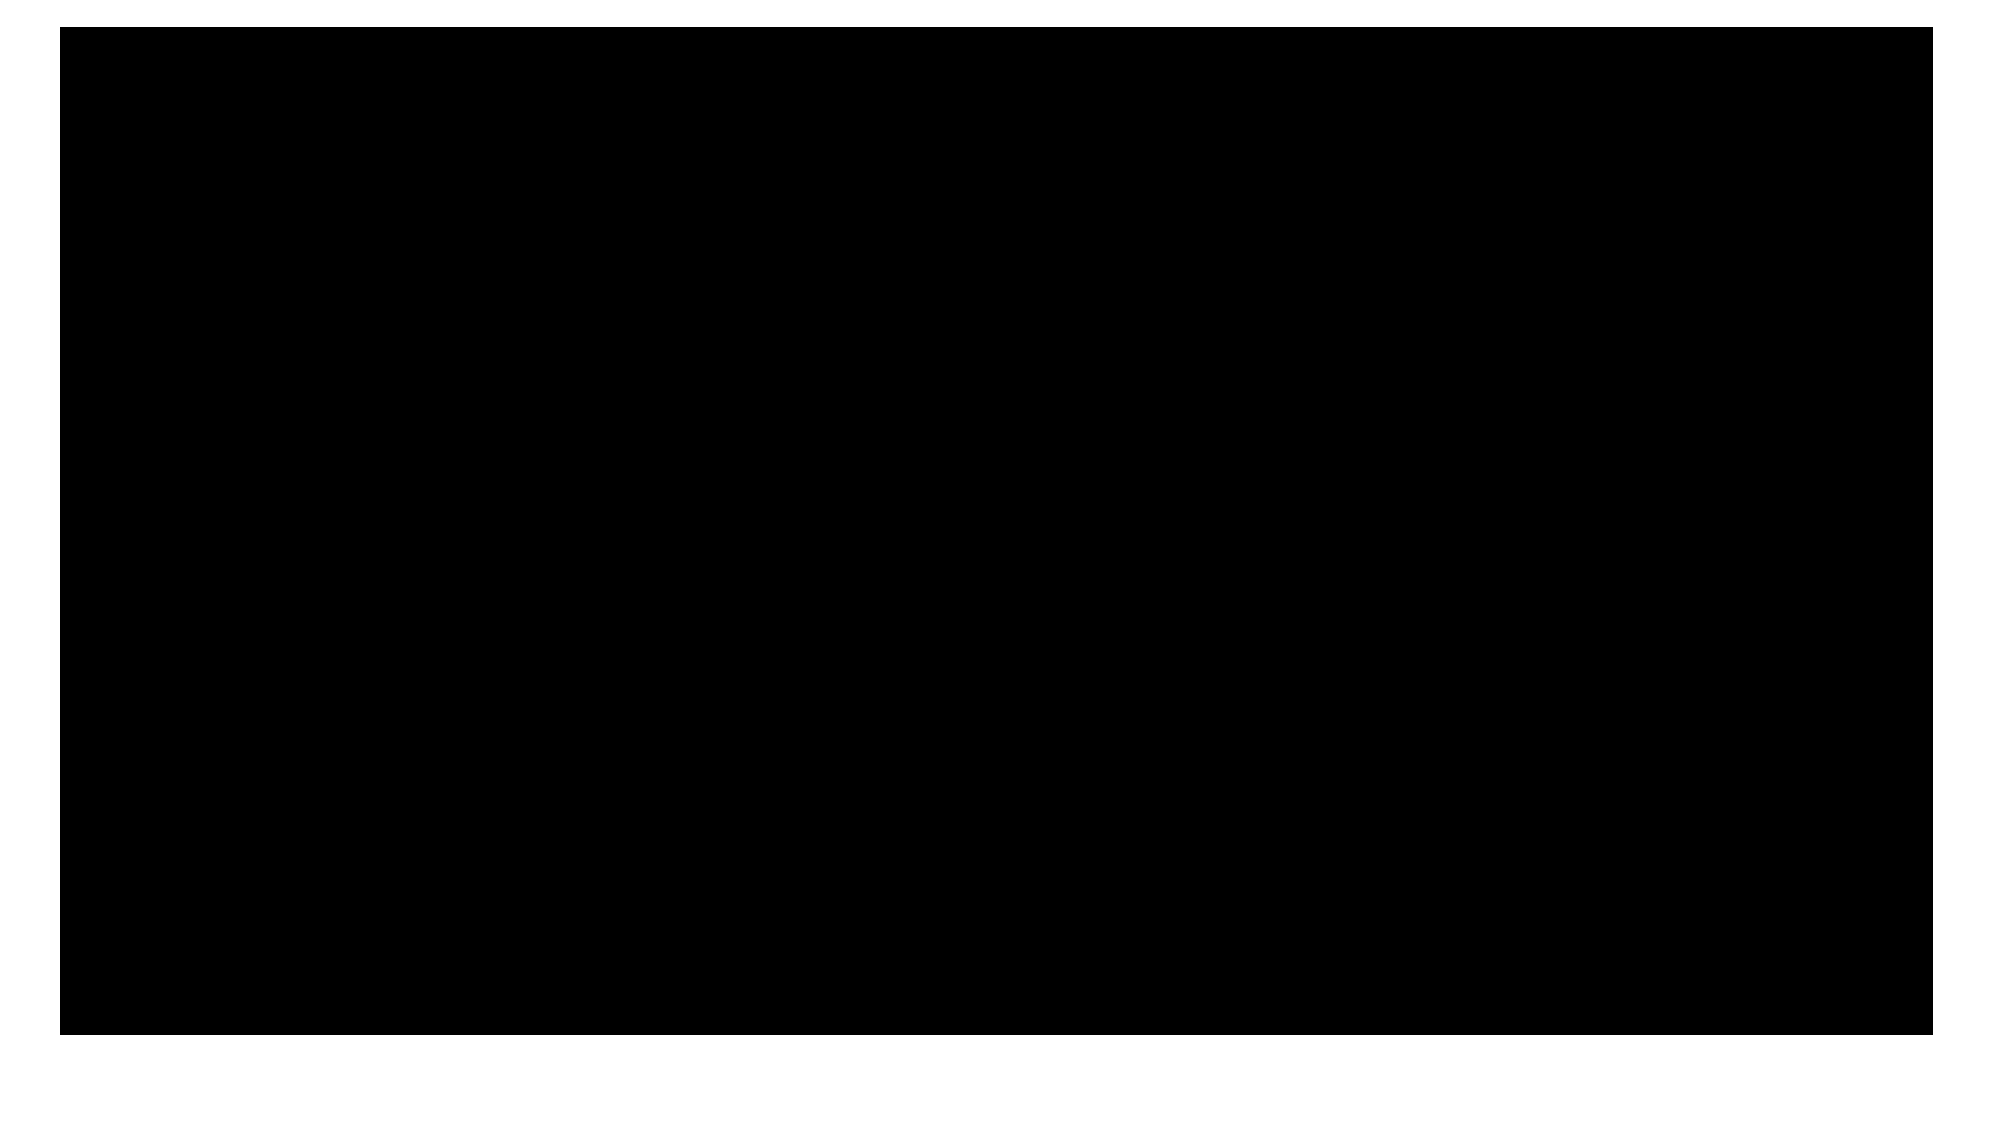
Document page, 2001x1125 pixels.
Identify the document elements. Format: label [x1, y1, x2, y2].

text_box [59, 26, 1934, 1036]
